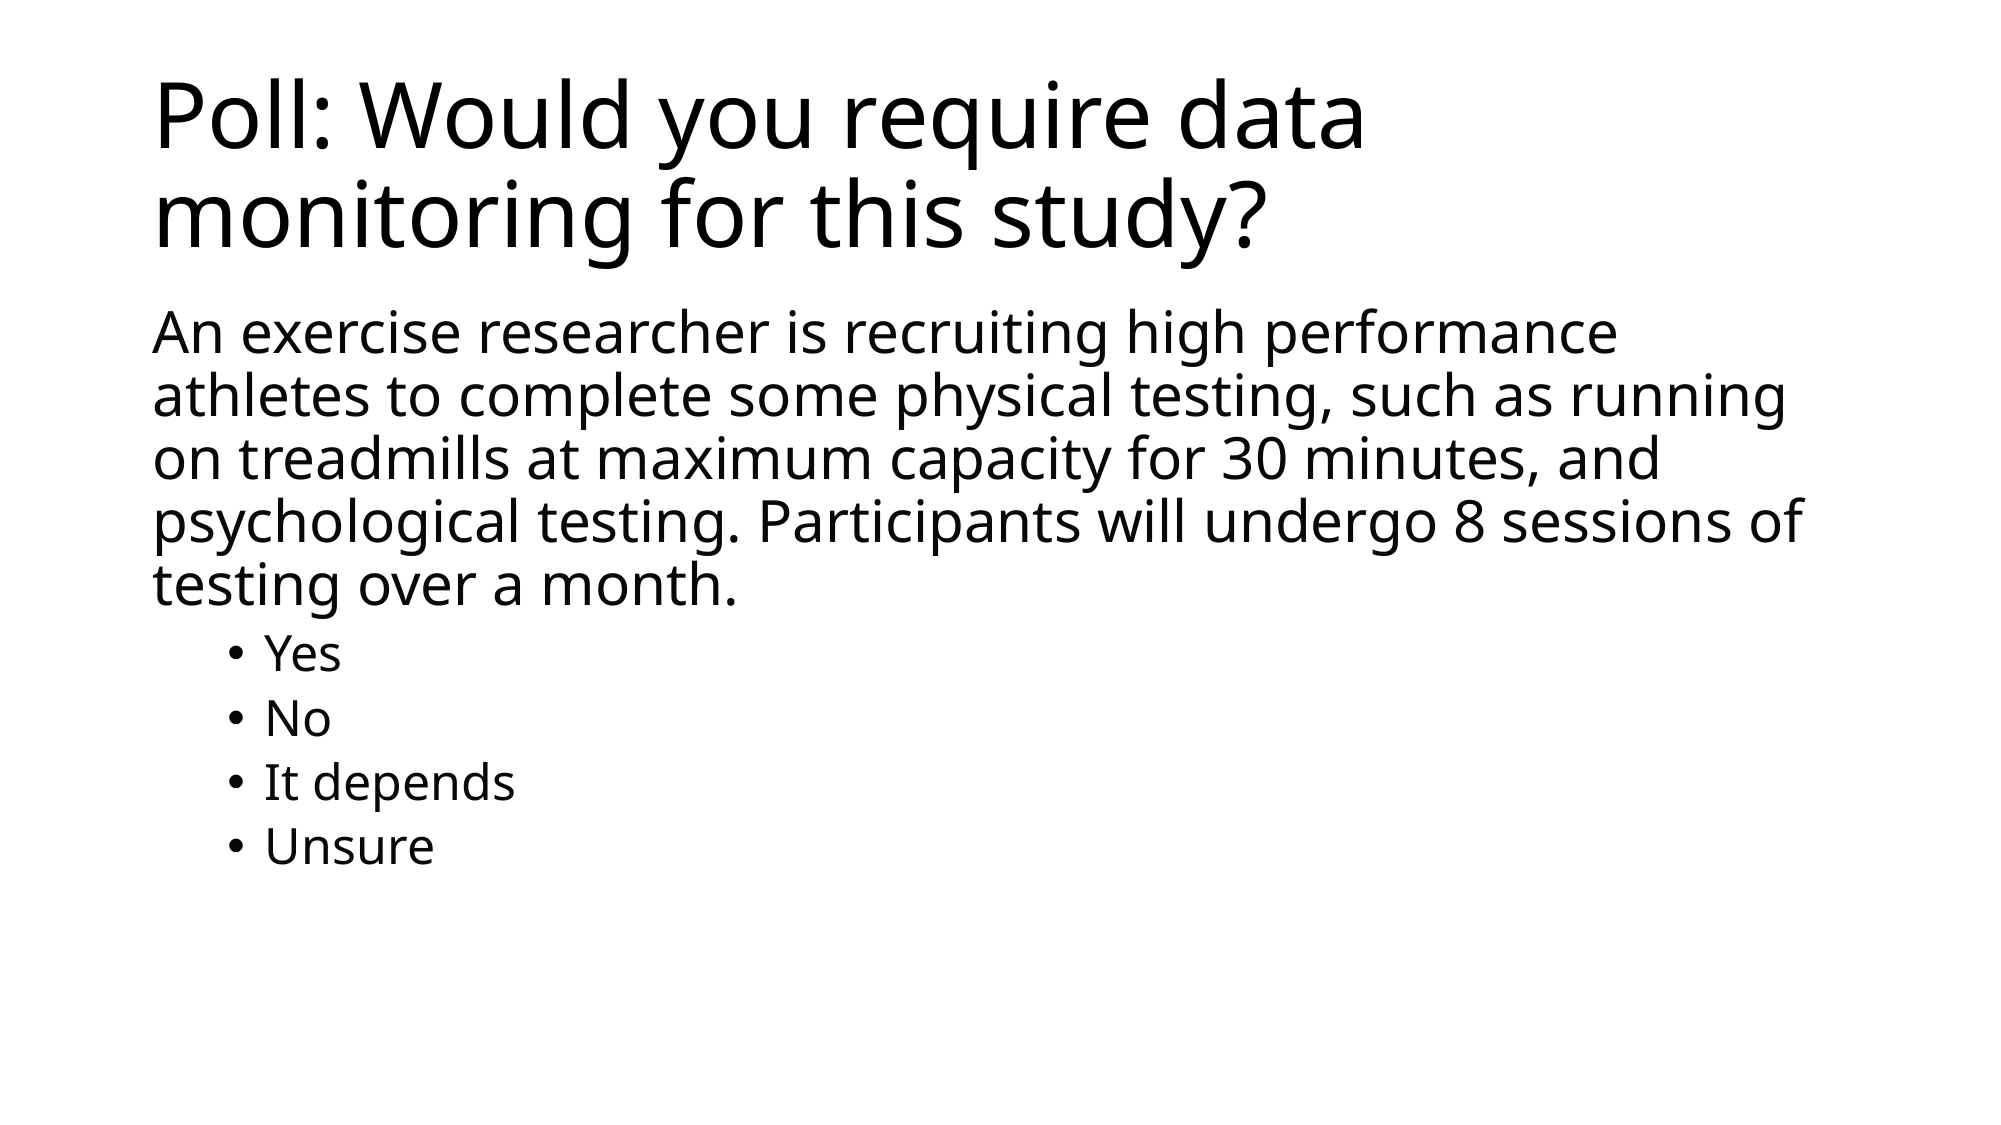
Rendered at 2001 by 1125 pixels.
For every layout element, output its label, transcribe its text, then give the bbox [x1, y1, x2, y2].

title Poll: Would you require data monitoring for this study? [137, 59, 1863, 278]
list An exercise researcher is recruiting high performance athletes to complete some physical testing, such as running on treadmills at maximum capacity for 30 minutes, and psychological testing. Participants will undergo 8 sessions of testing over a month. Yes No It depends Unsure [137, 295, 1863, 1010]
